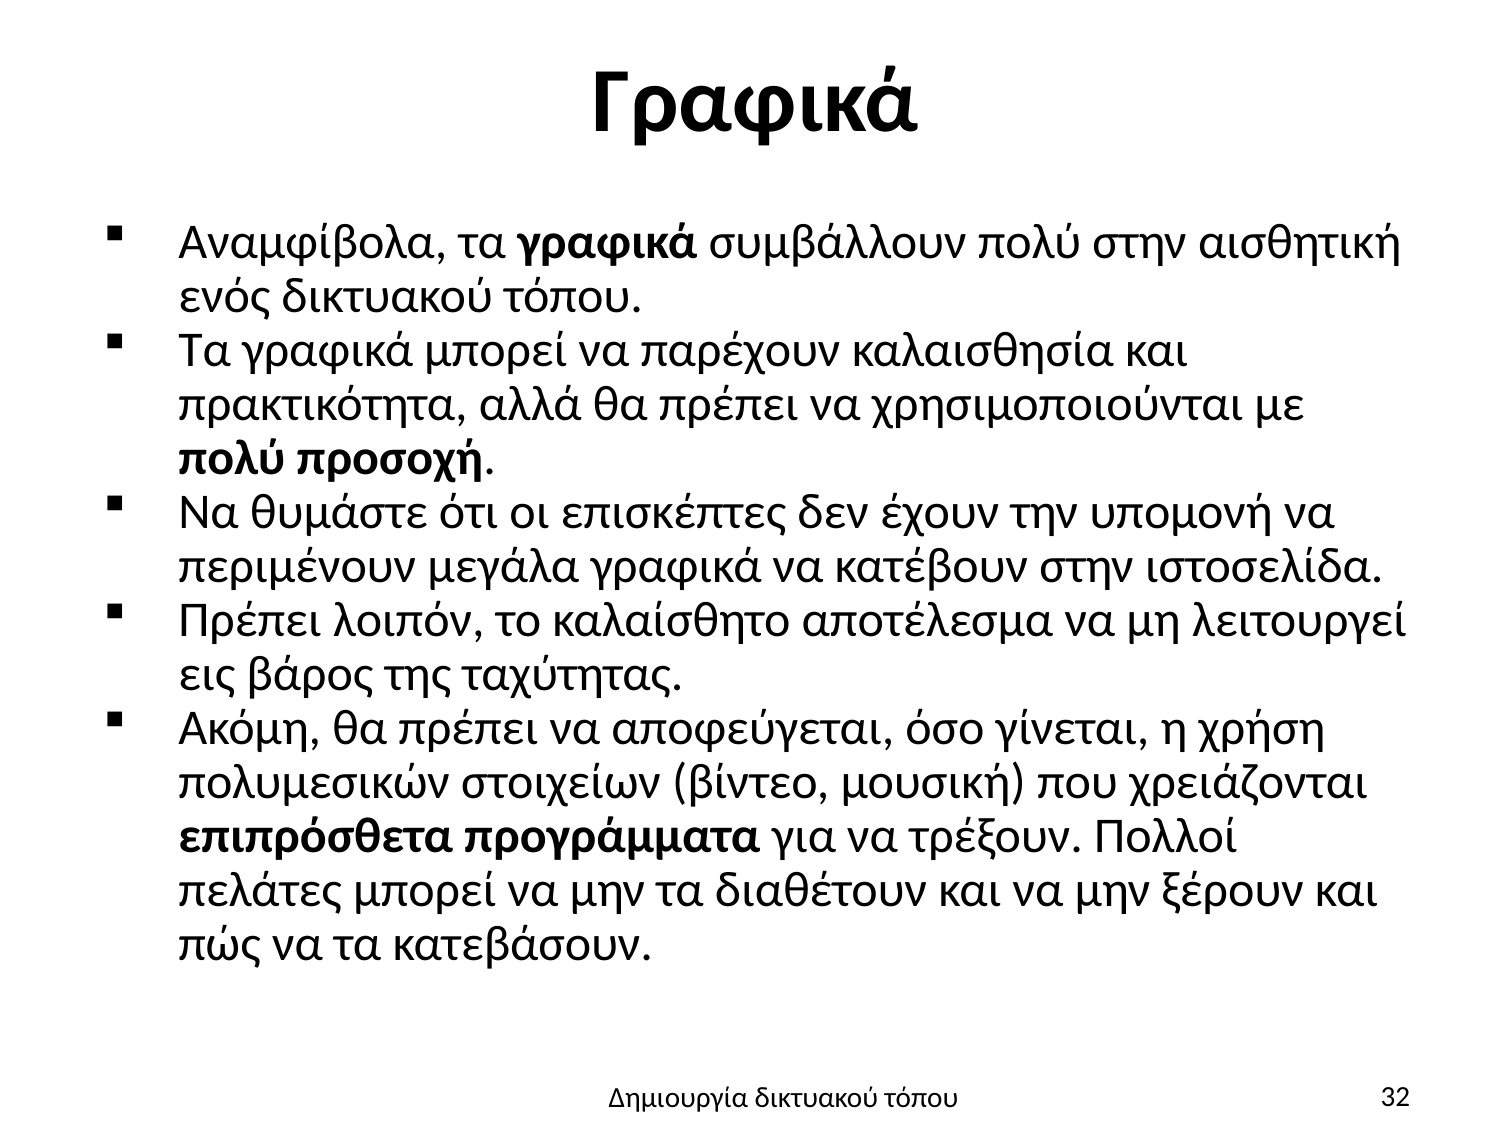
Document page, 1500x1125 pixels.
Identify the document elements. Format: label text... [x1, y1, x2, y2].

text_box 32 [1074, 1069, 1425, 1125]
title Γραφικά [118, 31, 1394, 185]
text_box Αναμφίβολα, τα γραφικά συμβάλλουν πολύ στην αισθητική ενός δικτυακού τόπου. Τα γραφικά μπορεί να παρέχουν καλαισθησία και πρακτικότητα, αλλά θα πρέπει να χρησιμοποιούνται με πολύ προσοχή. Να θυμάστε ότι οι επισκέπτες δεν έχουν την υπομονή να περιμένουν μεγάλα γραφικά να κατέβουν στην ιστοσελίδα. Πρέπει λοιπόν, το καλαίσθητο αποτέλεσμα να μη λειτουργεί εις βάρος της ταχύτητας. Ακόμη, θα πρέπει να αποφεύγεται, όσο γίνεται, η χρήση πολυμεσικών στοιχείων (βίντεο, μουσική) που χρειάζονται επιπρόσθετα προγράμματα για να τρέξουν. Πολλοί πελάτες μπορεί να μην τα διαθέτουν και να μην ξέρουν και πώς να τα κατεβάσουν. [88, 208, 1425, 979]
text_box Δημιουργία δικτυακού τόπου [521, 1070, 1046, 1125]
